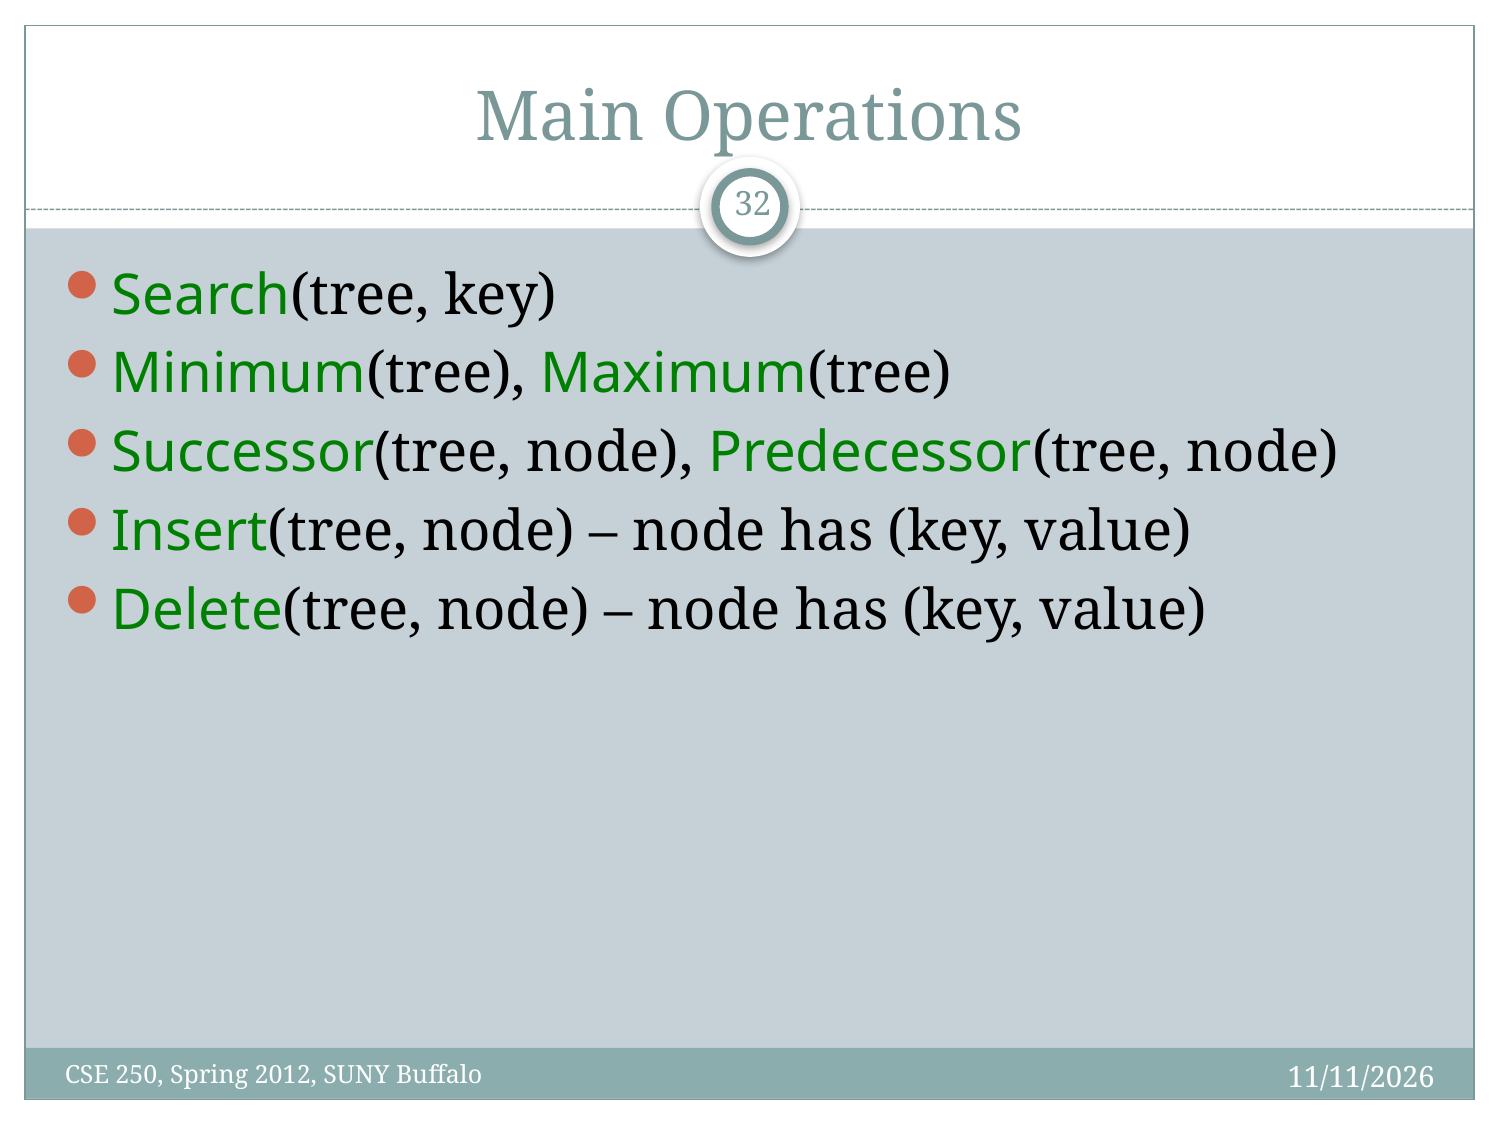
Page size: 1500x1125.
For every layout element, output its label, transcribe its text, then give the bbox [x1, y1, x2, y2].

title Main Operations [49, 37, 1450, 162]
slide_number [950, 1050, 1450, 1111]
footer CSE 250, Spring 2012, SUNY Buffalo [50, 1051, 638, 1112]
slide_number 31 [715, 168, 791, 241]
list Search(tree, key) Minimum(tree), Maximum(tree) Successor(tree, node), Predecessor(tree, node) Insert(tree, node) – node has (key, value) Delete(tree, node) – node has (key, value) [49, 250, 1445, 1001]
